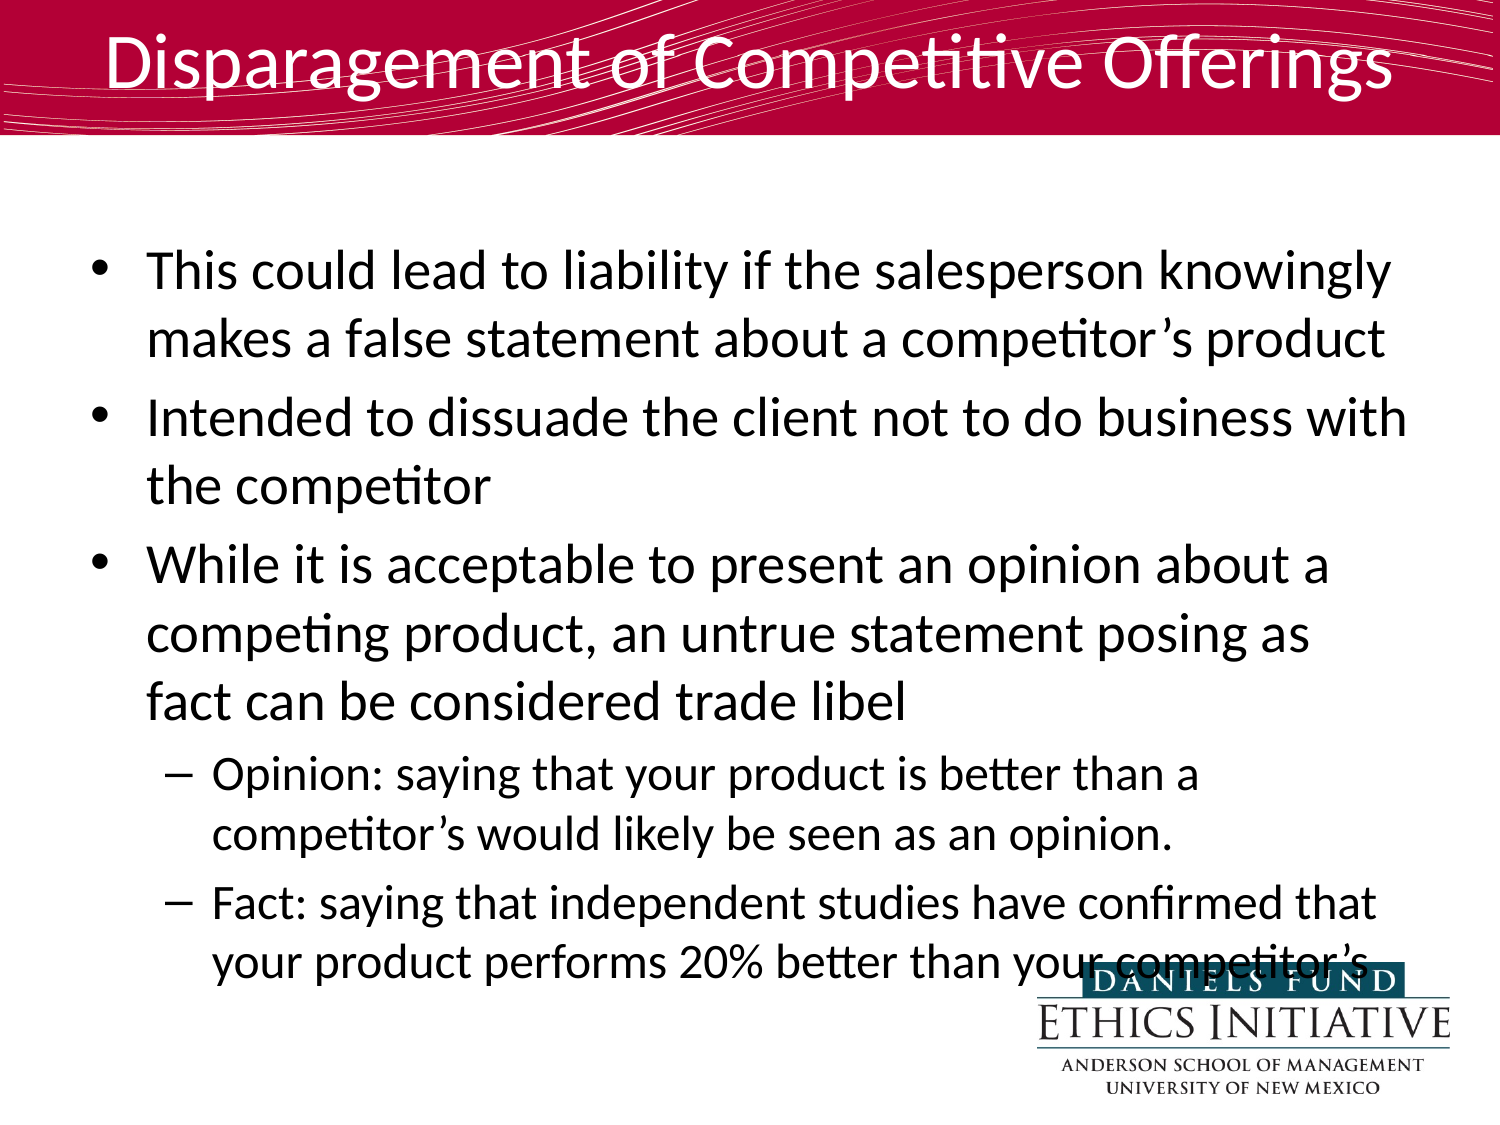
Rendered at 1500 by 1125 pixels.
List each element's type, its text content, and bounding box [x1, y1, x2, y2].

list This could lead to liability if the salesperson knowingly makes a false statement about a competitor’s product Intended to dissuade the client not to do business with the competitor While it is acceptable to present an opinion about a competing product, an untrue statement posing as fact can be considered trade libel Opinion: saying that your product is better than a competitor’s would likely be seen as an opinion. Fact: saying that independent studies have confirmed that your product performs 20% better than your competitor’s [75, 224, 1425, 1005]
picture [1425, 0, 1500, 137]
picture [0, 0, 75, 137]
picture [1037, 962, 1450, 1094]
title Disparagement of Competitive Offerings [75, 0, 1425, 138]
